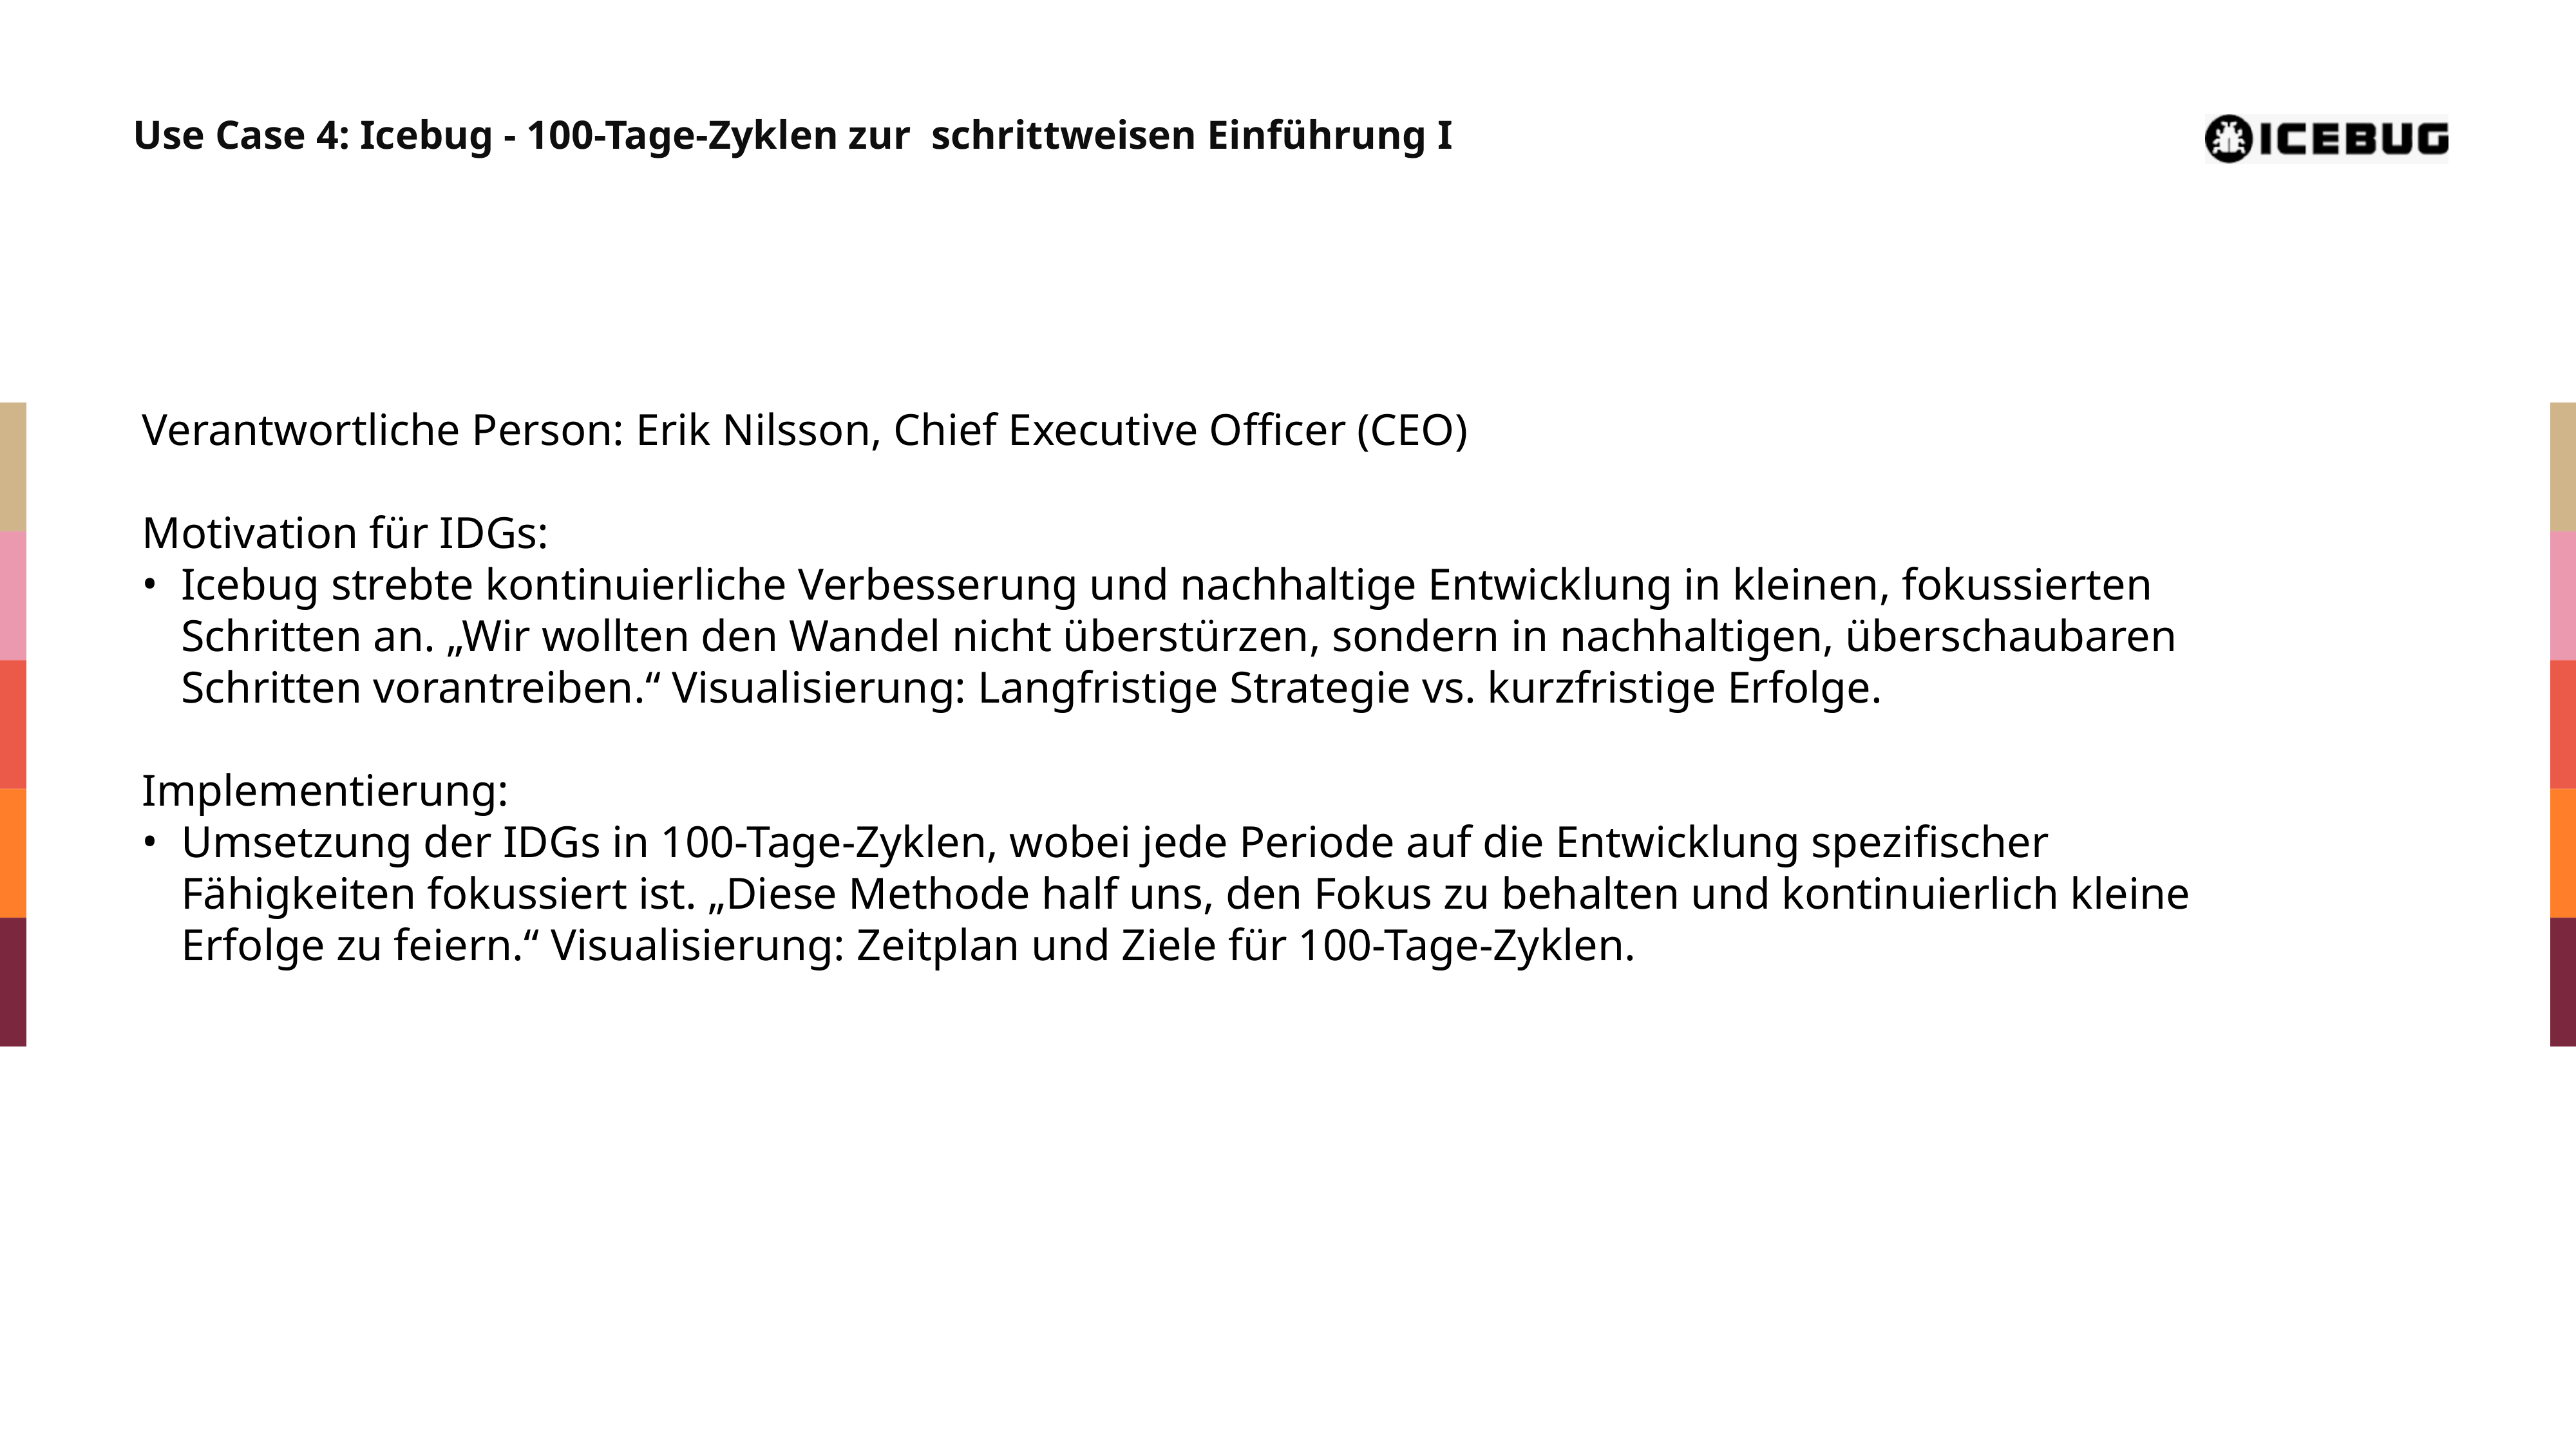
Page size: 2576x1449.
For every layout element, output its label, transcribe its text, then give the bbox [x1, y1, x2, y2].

list Verantwortliche Person: Erik Nilsson, Chief Executive Officer (CEO) Motivation für IDGs: Icebug strebte kontinuierliche Verbesserung und nachhaltige Entwicklung in kleinen, fokussierten Schritten an. „Wir wollten den Wandel nicht überstürzen, sondern in nachhaltigen, überschaubaren Schritten vorantreiben.“ Visualisierung: Langfristige Strategie vs. kurzfristige Erfolge. Implementierung: Umsetzung der IDGs in 100-Tage-Zyklen, wobei jede Periode auf die Entwicklung spezifischer Fähigkeiten fokussiert ist. „Diese Methode half uns, den Fokus zu behalten und kontinuierlich kleine Erfolge zu feiern.“ Visualisierung: Zeitplan und Ziele für 100-Tage-Zyklen. [127, 397, 2247, 1239]
picture [2550, 402, 2576, 1046]
picture [0, 402, 26, 1046]
title Use Case 4: Icebug - 100-Tage-Zyklen zur schrittweisen Einführung I [127, 114, 2449, 266]
picture [2203, 113, 2449, 164]
